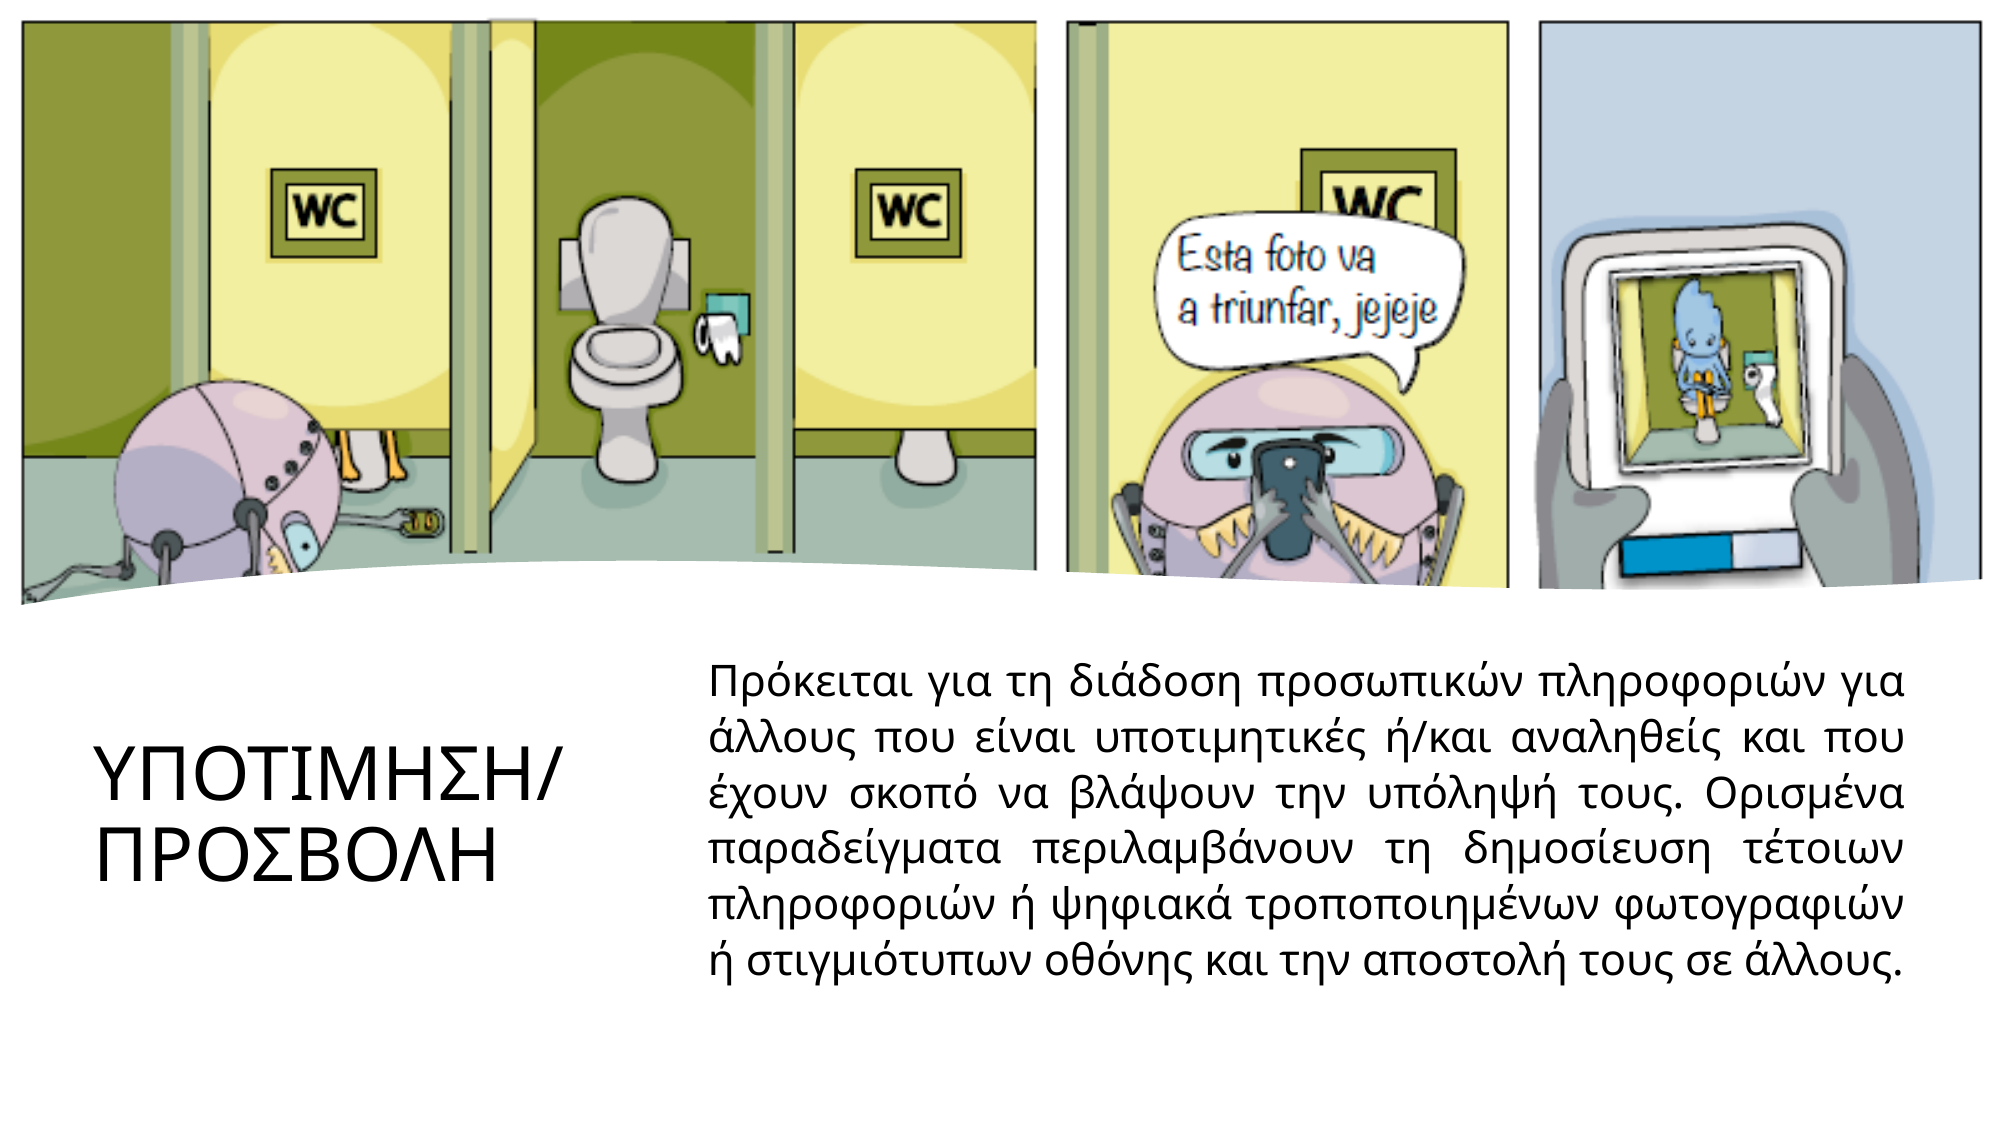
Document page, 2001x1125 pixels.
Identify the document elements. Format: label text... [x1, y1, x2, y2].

picture [0, 0, 2000, 609]
title ΥΠΟΤΙΜΗΣΗ/ ΠΡΟΣΒΟΛΗ [78, 615, 668, 1018]
list Πρόκειται για τη διάδοση προσωπικών πληροφοριών για άλλους που είναι υποτιμητικές ή/και αναληθείς και που έχουν σκοπό να βλάψουν την υπόληψή τους. Ορισμένα παραδείγματα περιλαμβάνουν τη δημοσίευση τέτοιων πληροφοριών ή ψηφιακά τροποποιημένων φωτογραφιών ή στιγμιότυπων οθόνης και την αποστολή τους σε άλλους. [692, 615, 1921, 1018]
